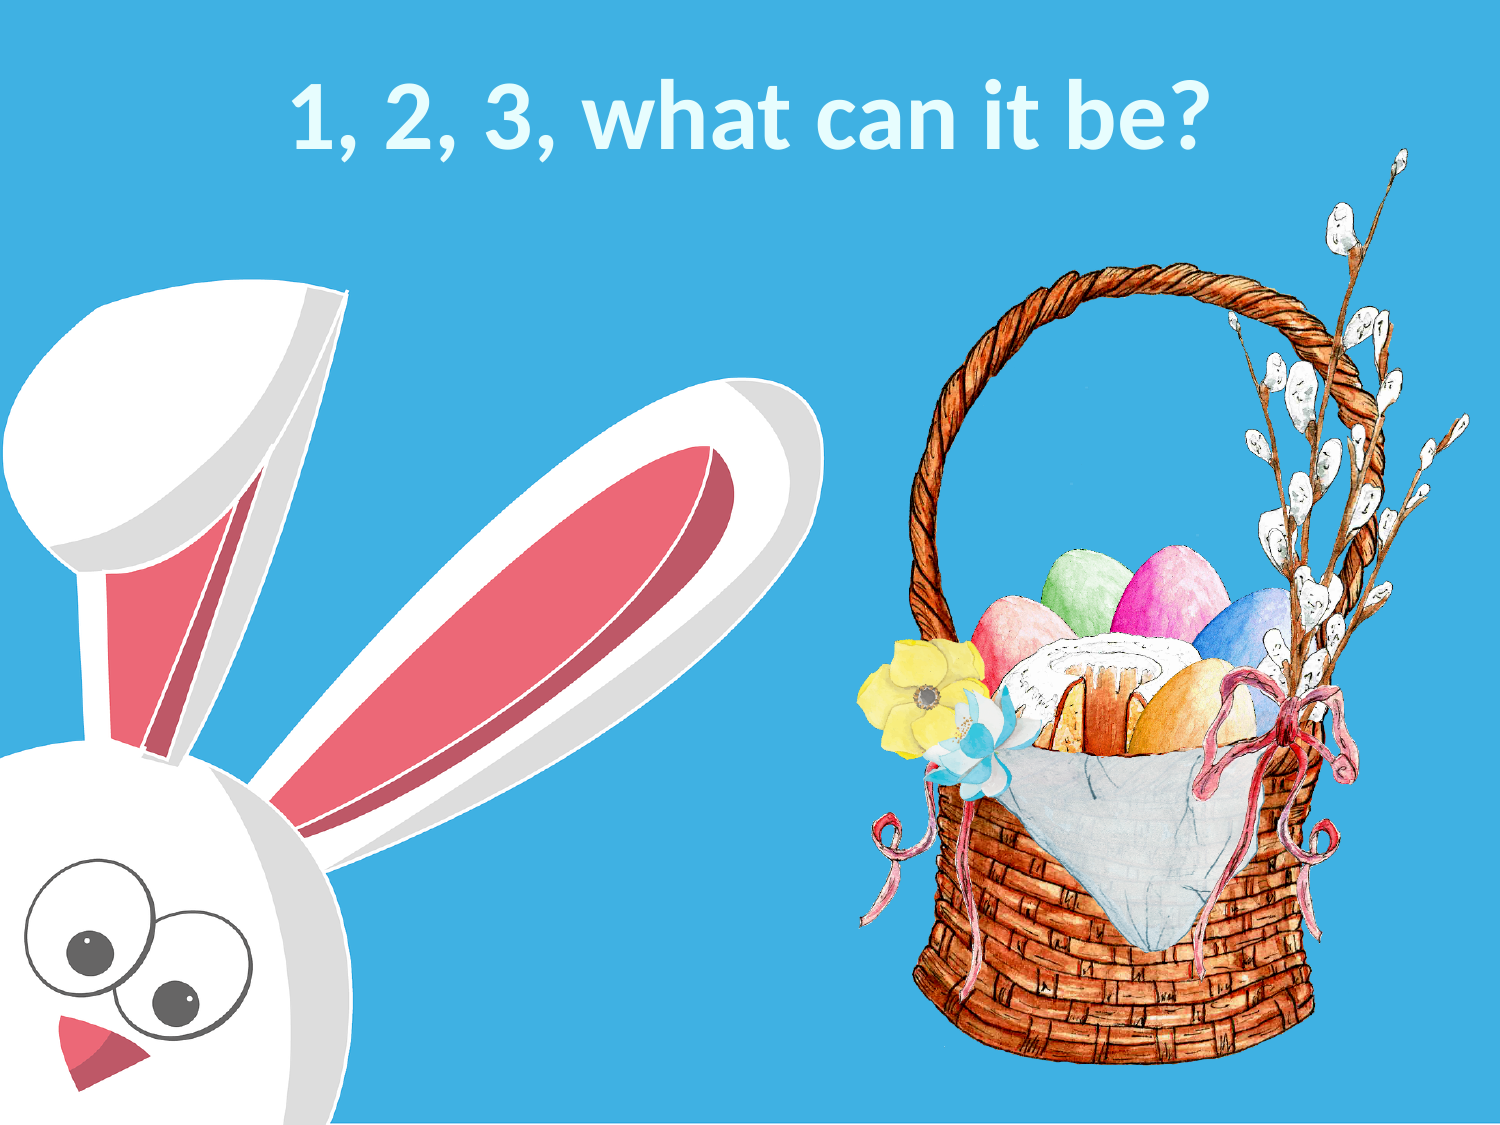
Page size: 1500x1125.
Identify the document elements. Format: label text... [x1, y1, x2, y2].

text_box 1, 2, 3, what can it be? [49, 42, 1451, 248]
picture [832, 105, 1500, 1125]
